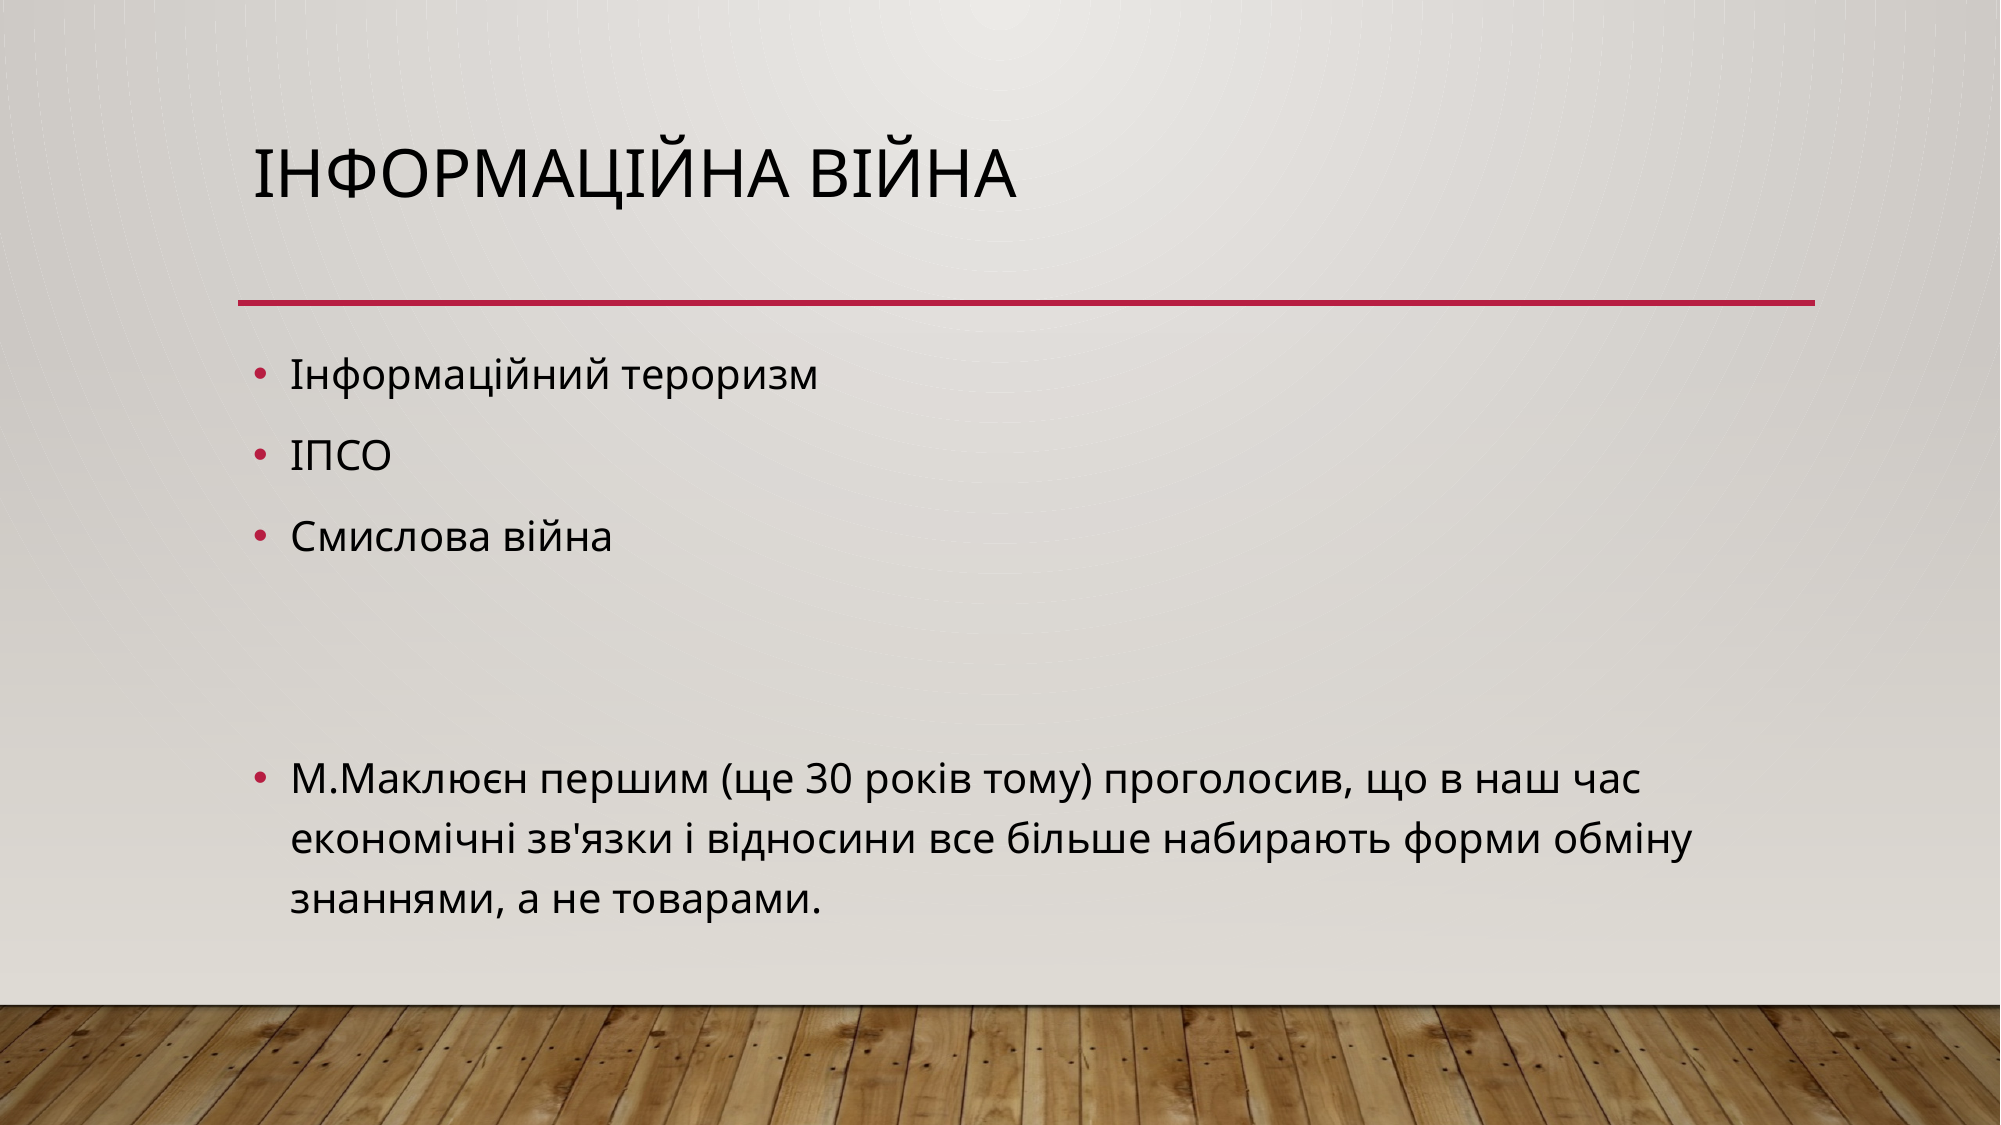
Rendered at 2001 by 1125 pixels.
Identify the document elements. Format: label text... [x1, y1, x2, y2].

picture [0, 1005, 2000, 1125]
list Інформаційний тероризм ІПСО Смислова війна М.Маклюєн першим (ще 30 років тому) проголосив, що в наш час економічні зв'язки і відносини все більше набирають форми обміну знаннями, а не товарами. [238, 330, 1814, 897]
title Інформаційна війна [238, 131, 1814, 305]
